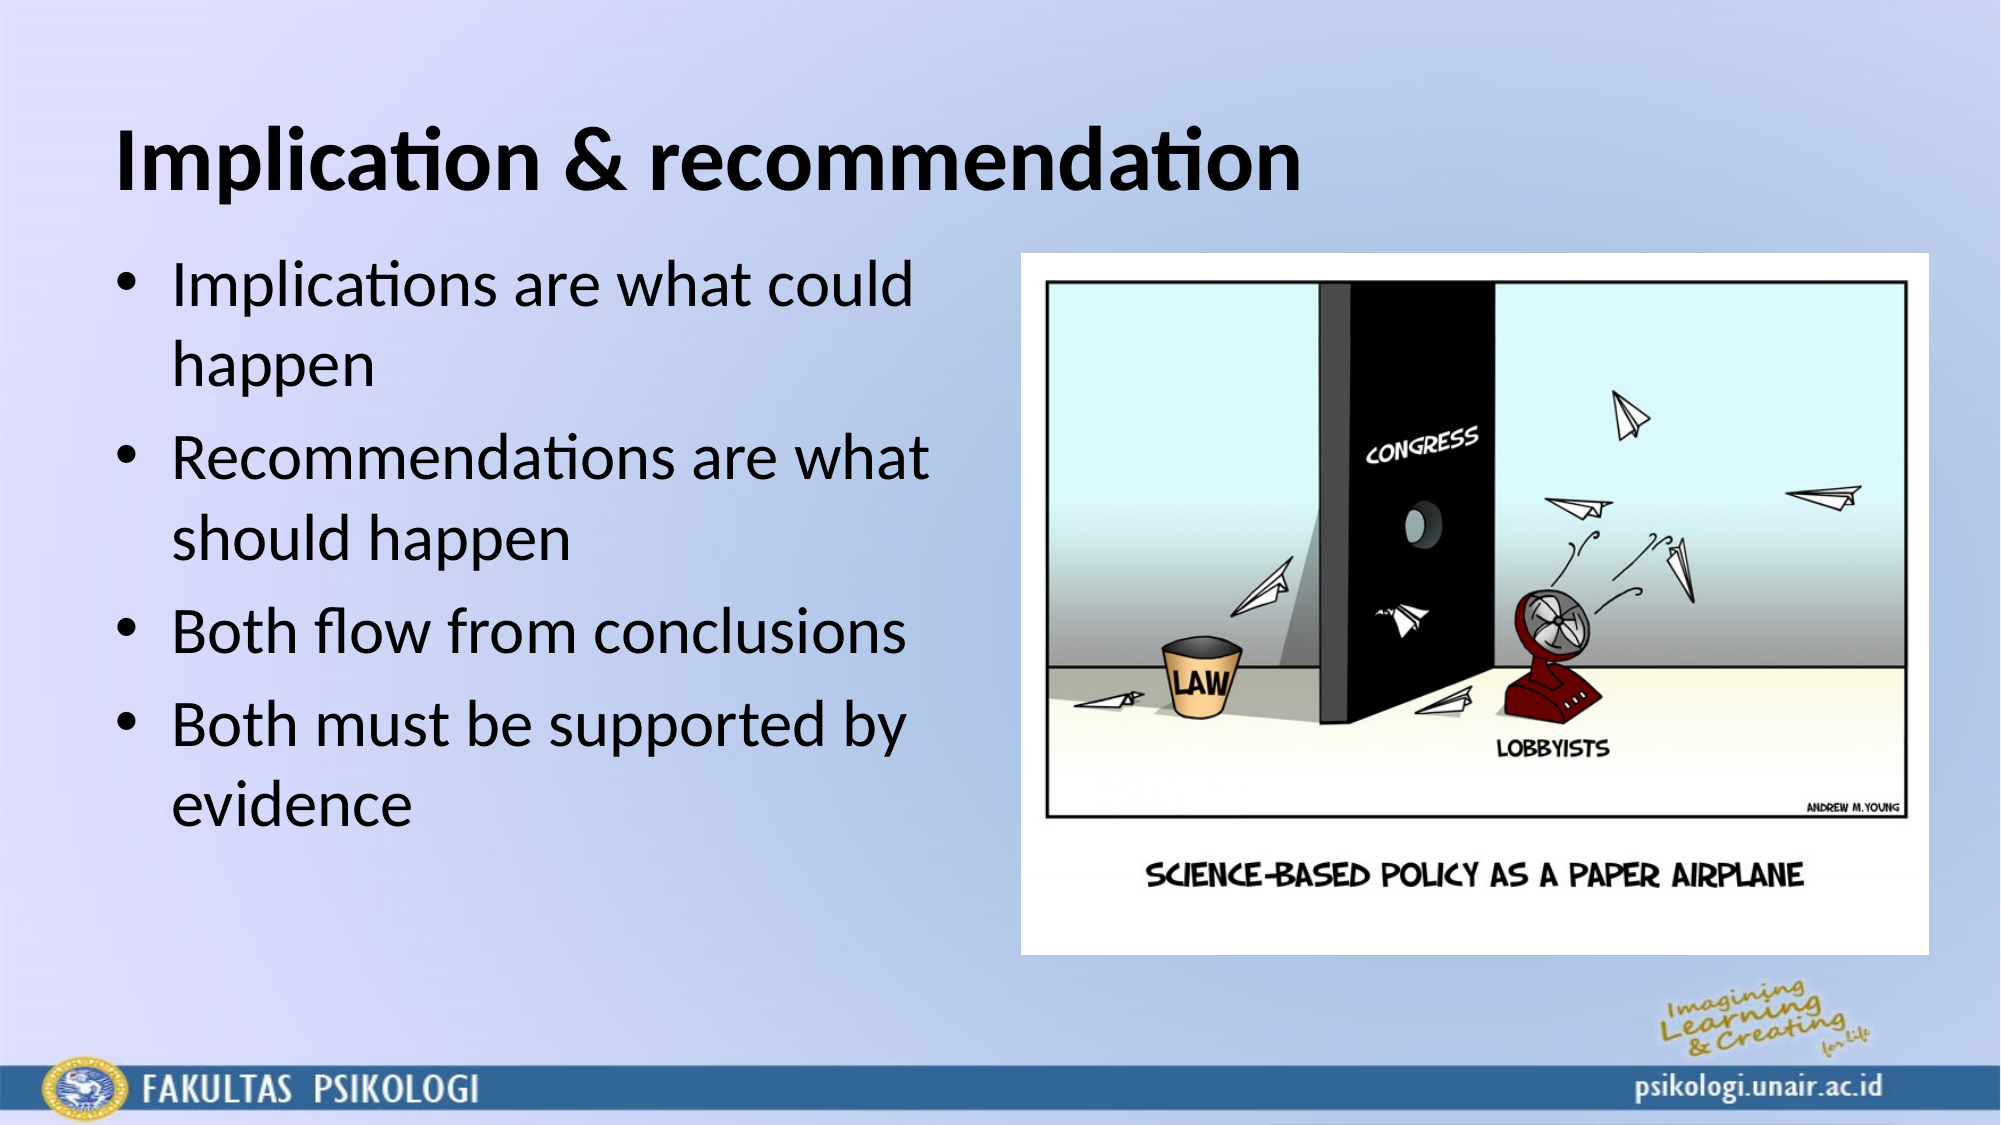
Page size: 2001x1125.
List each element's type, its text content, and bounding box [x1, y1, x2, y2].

title Implication & recommendation [99, 75, 1900, 233]
list Implications are what could happen Recommendations are what should happen Both flow from conclusions Both must be supported by evidence [99, 232, 979, 975]
picture [0, 0, 2001, 1125]
